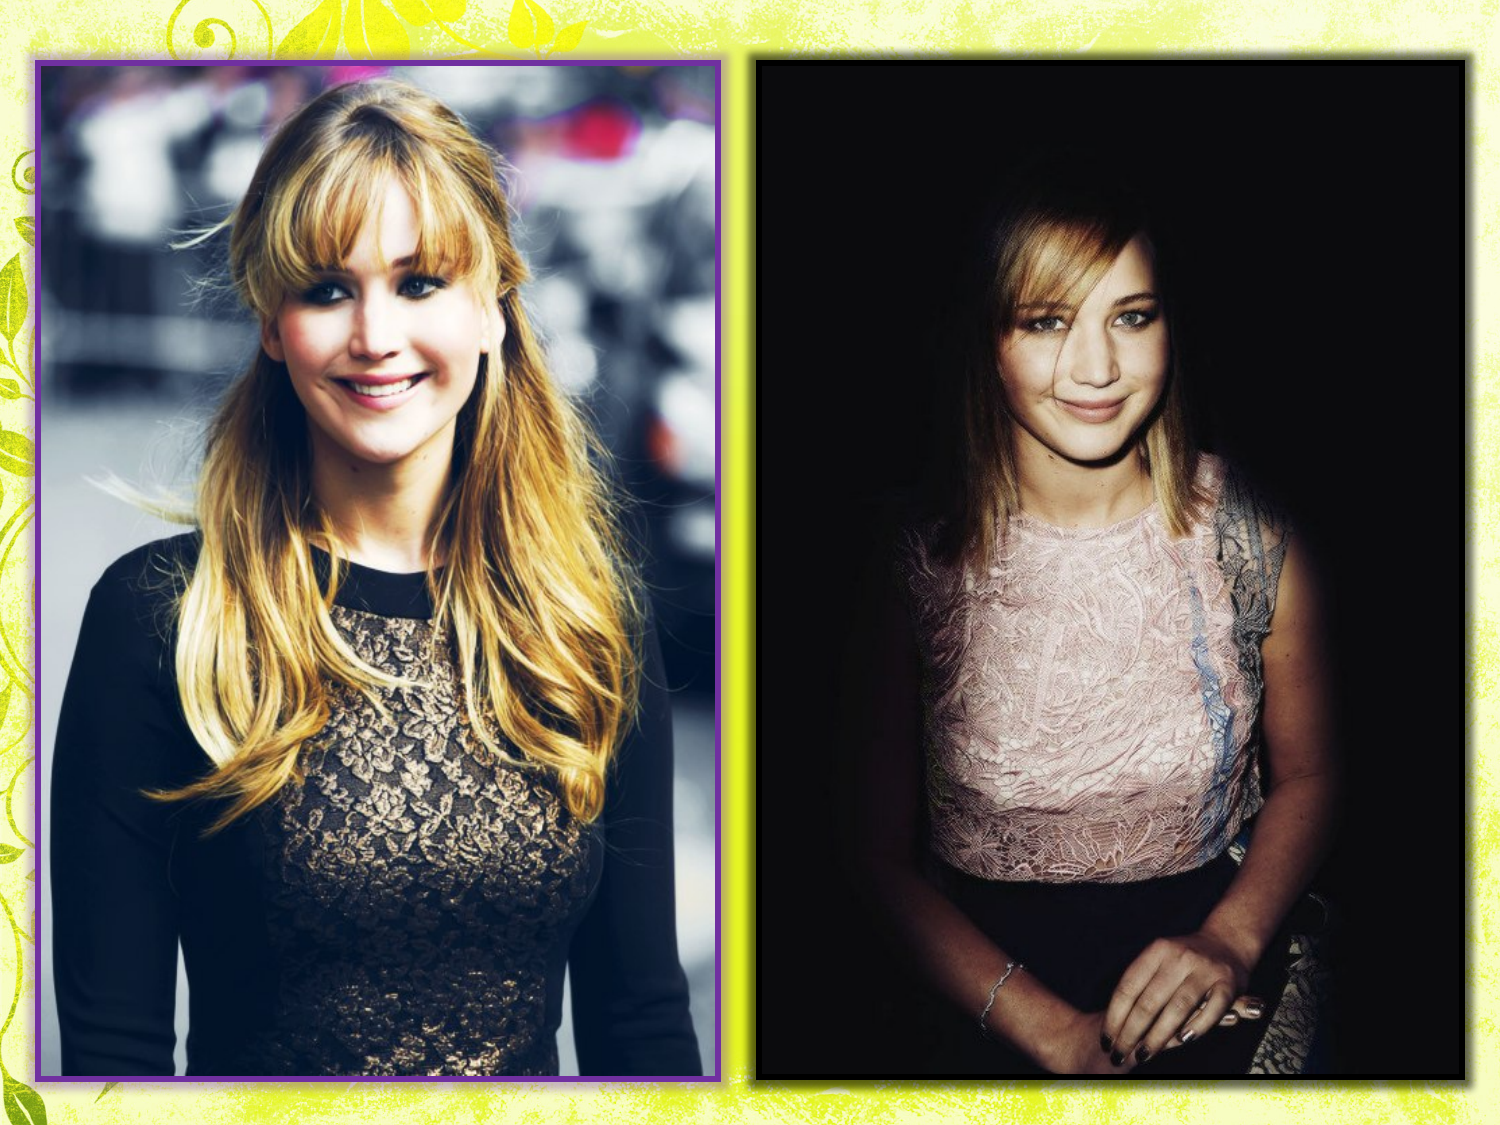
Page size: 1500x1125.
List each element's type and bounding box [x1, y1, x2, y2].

list [41, 66, 715, 1076]
picture [0, 0, 1500, 1125]
list [761, 66, 1459, 1075]
